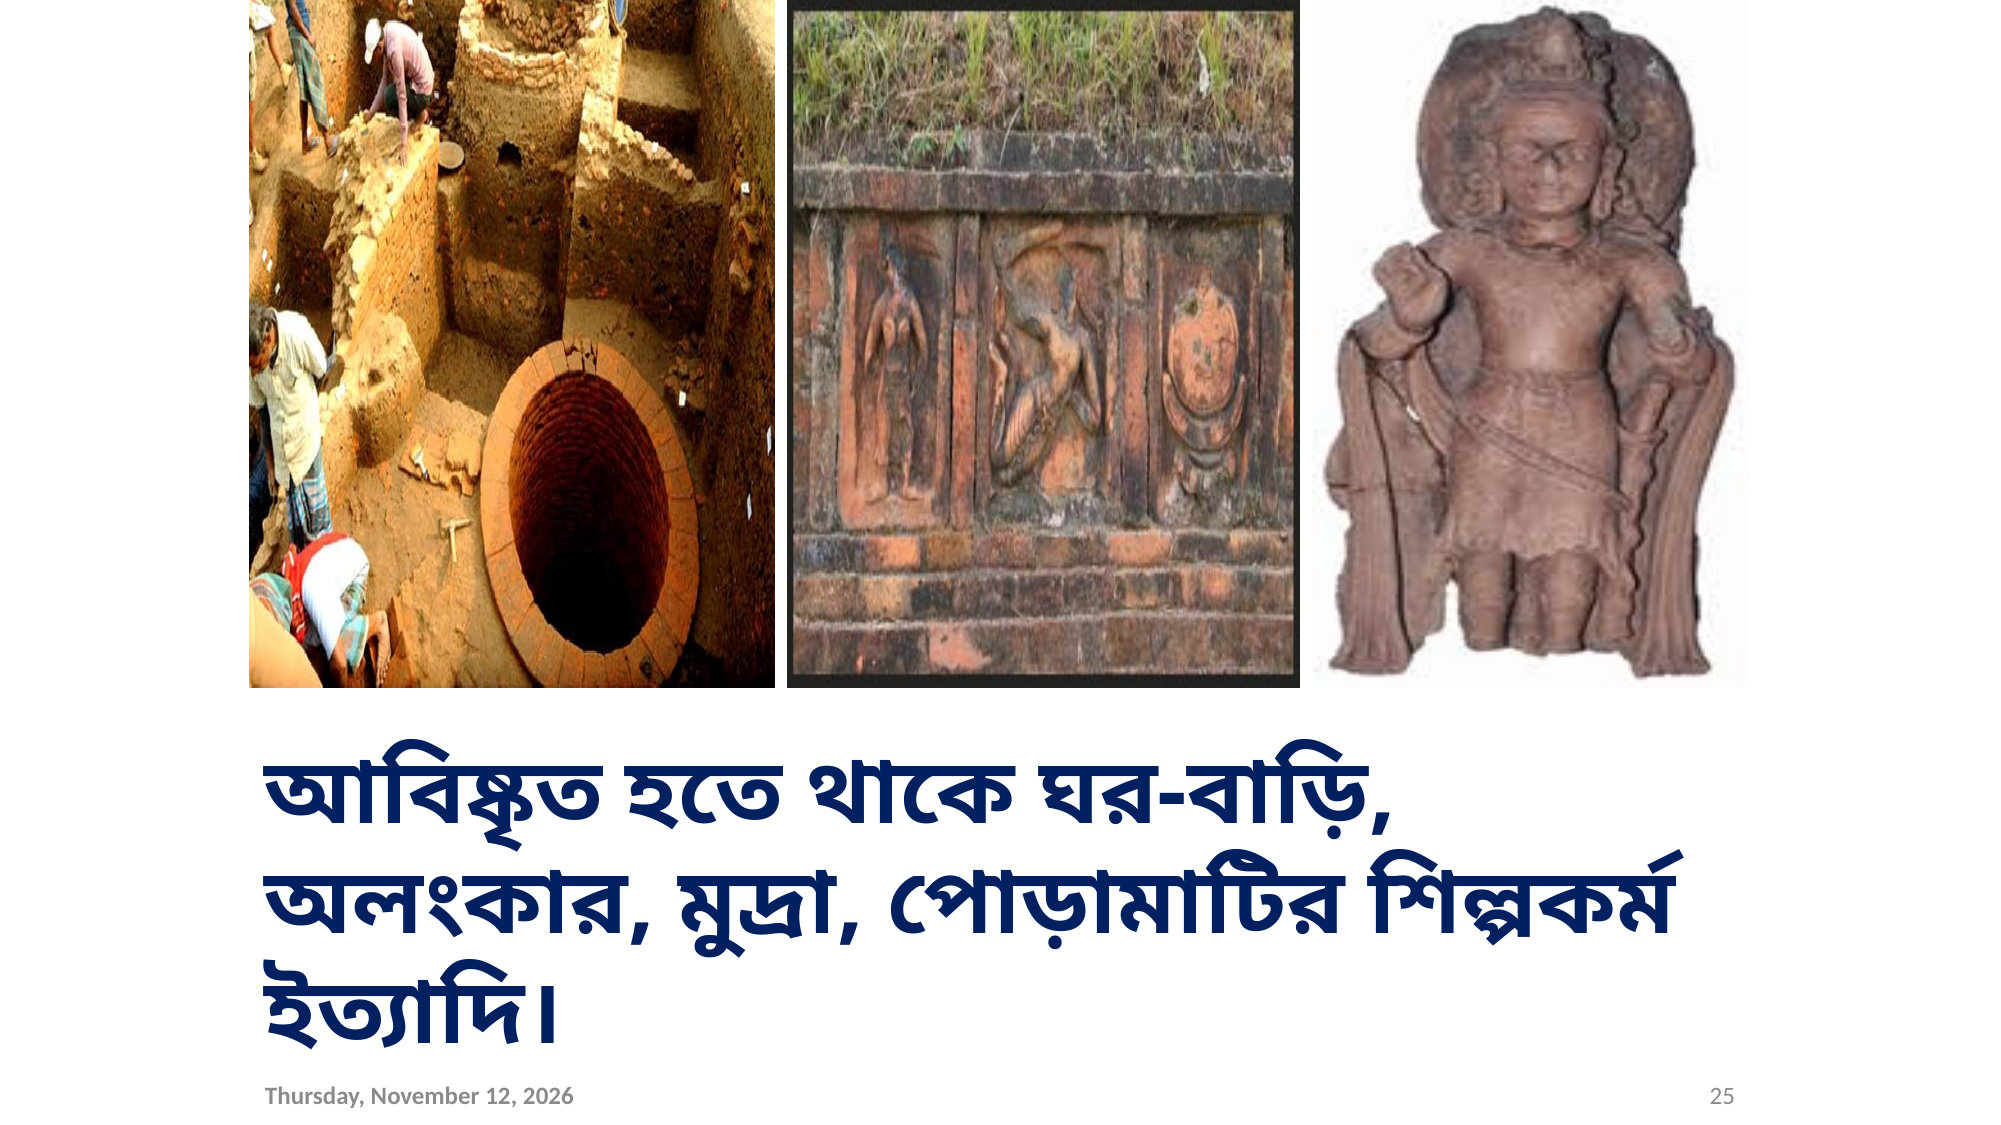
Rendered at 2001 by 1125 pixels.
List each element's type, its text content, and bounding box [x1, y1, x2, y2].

slide_number 25 [1625, 1070, 1750, 1125]
text_box আবিষ্কৃত হতে থাকে ঘর-বাড়ি, অলংকার, মুদ্রা, পোড়ামাটির শিল্পকর্ম ইত্যাদি। [249, 724, 1750, 1070]
picture [787, 0, 1300, 688]
picture [1312, 0, 1750, 688]
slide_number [249, 1070, 600, 1125]
picture [249, 0, 775, 688]
